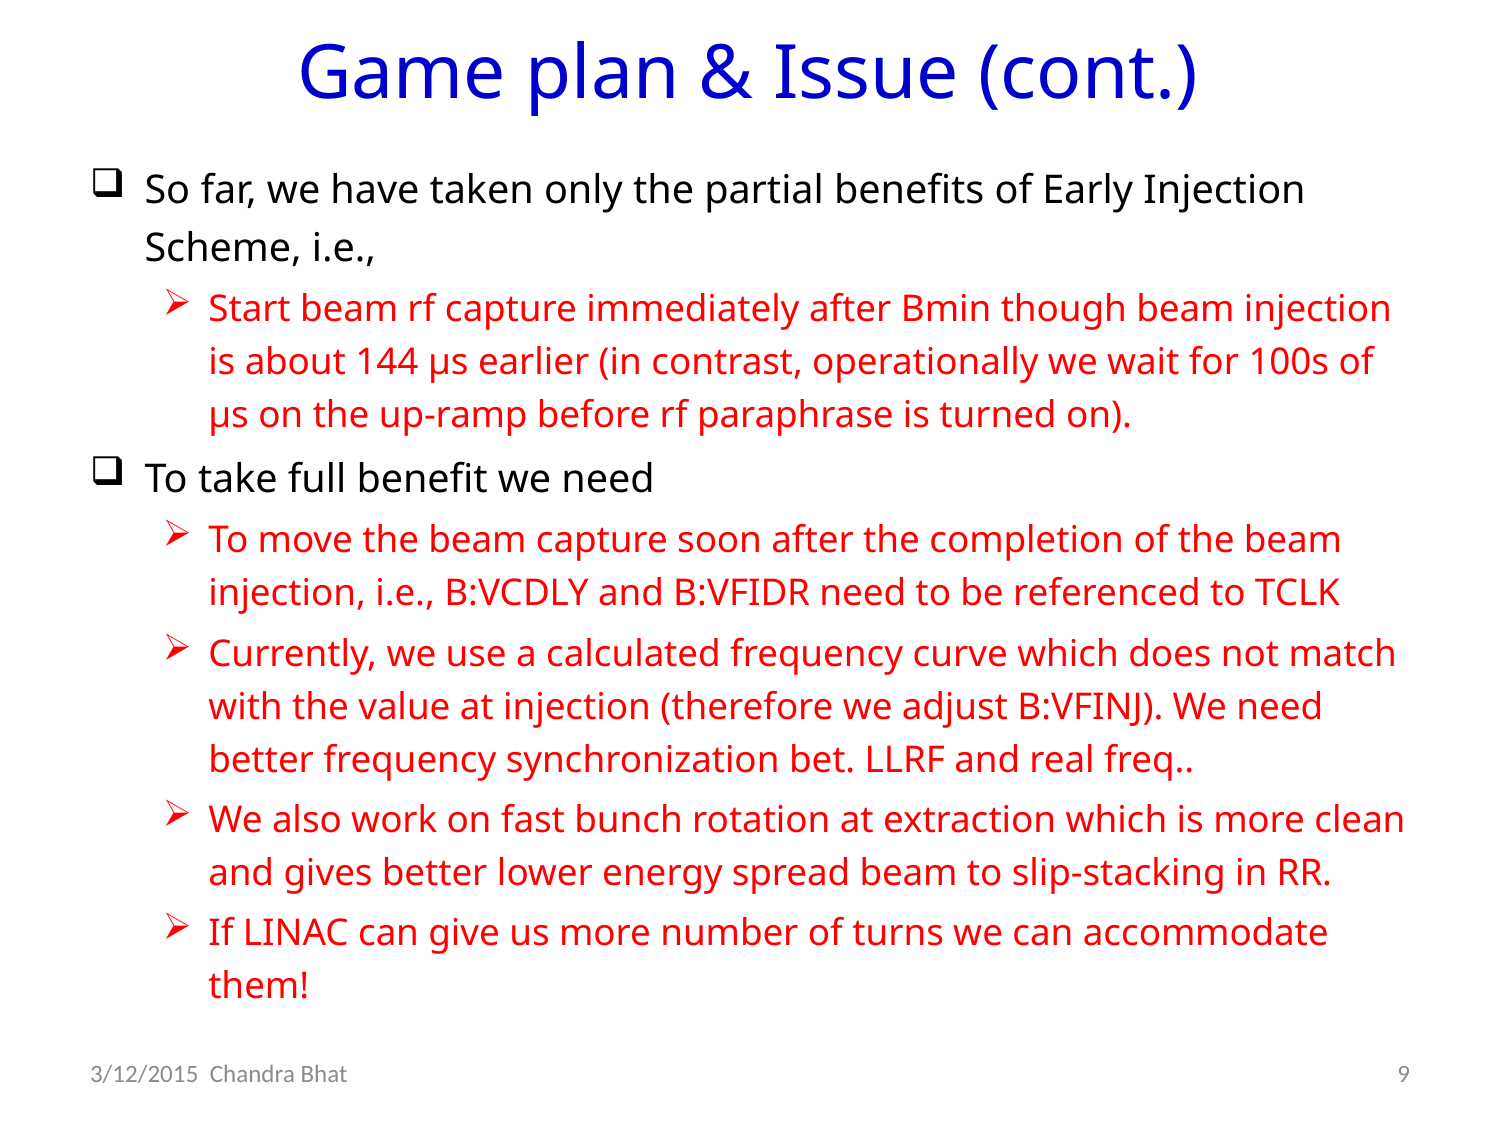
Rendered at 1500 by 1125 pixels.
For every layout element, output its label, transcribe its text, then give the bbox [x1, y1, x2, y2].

slide_number 9 [1074, 1042, 1425, 1103]
title Game plan & Issue (cont.) [73, 7, 1423, 129]
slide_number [75, 1042, 425, 1103]
list So far, we have taken only the partial benefits of Early Injection Scheme, i.e., Start beam rf capture immediately after Bmin though beam injection is about 144 µs earlier (in contrast, operationally we wait for 100s of µs on the up-ramp before rf paraphrase is turned on). To take full benefit we need To move the beam capture soon after the completion of the beam injection, i.e., B:VCDLY and B:VFIDR need to be referenced to TCLK Currently, we use a calculated frequency curve which does not match with the value at injection (therefore we adjust B:VFINJ). We need better frequency synchronization bet. LLRF and real freq.. We also work on fast bunch rotation at extraction which is more clean and gives better lower energy spread beam to slip-stacking in RR. If LINAC can give us more number of turns we can accommodate them! [75, 147, 1425, 1043]
